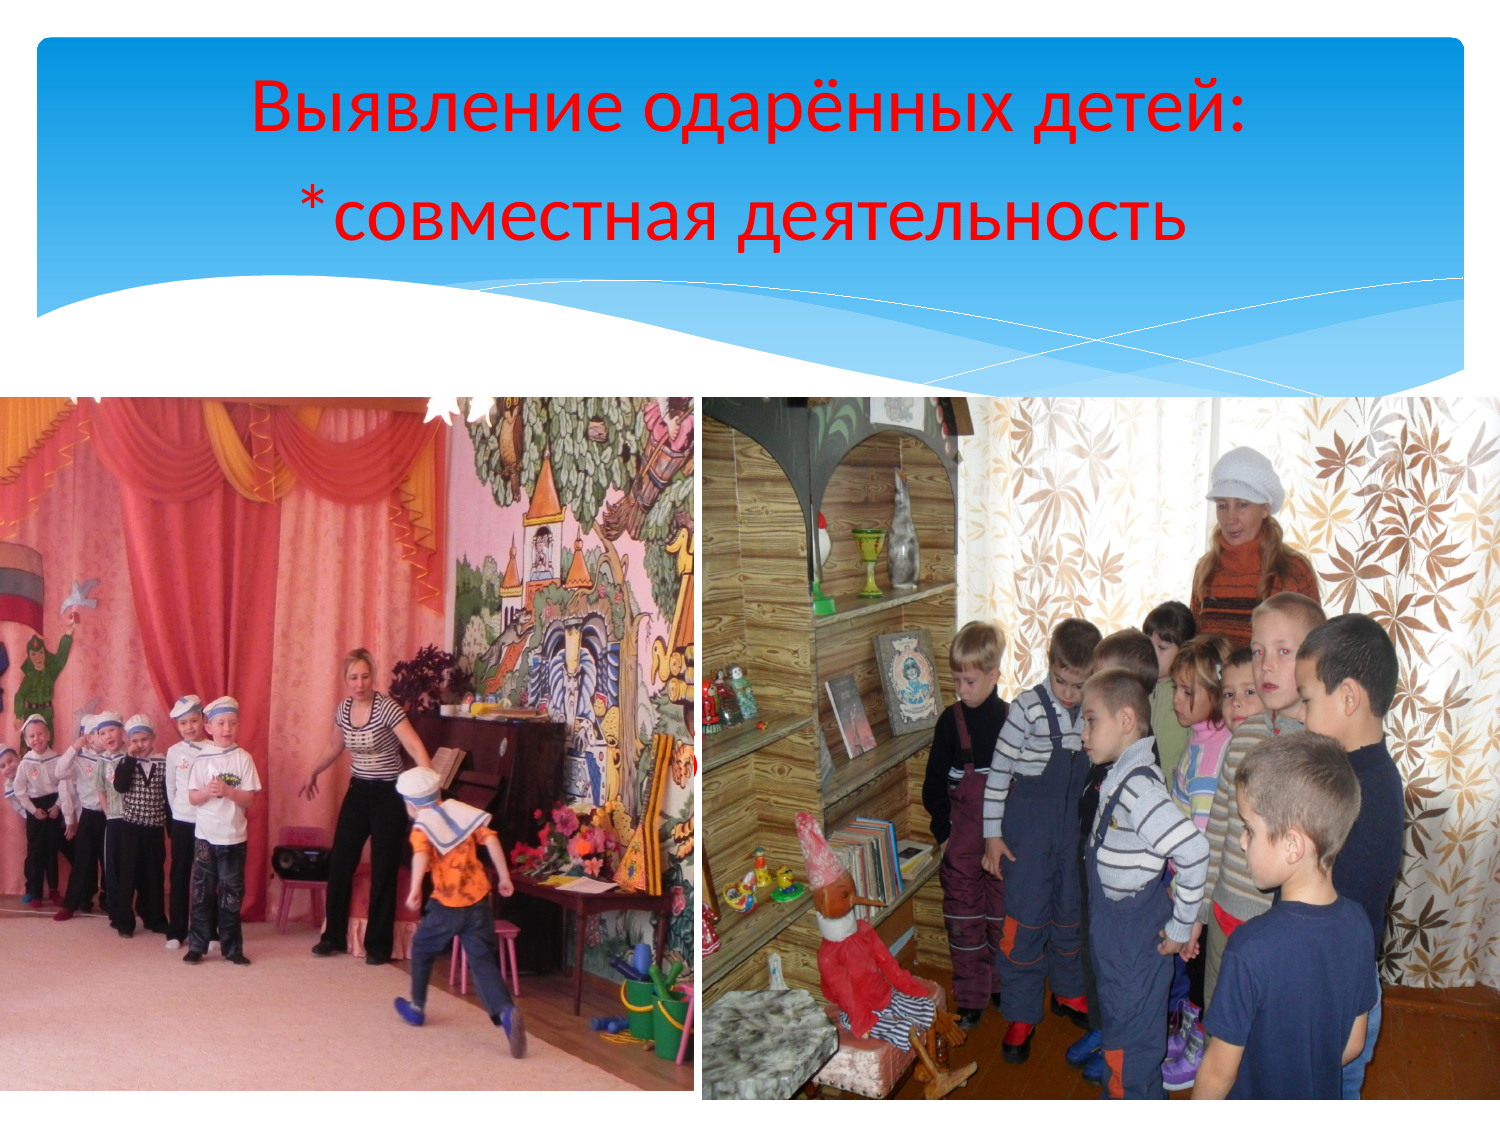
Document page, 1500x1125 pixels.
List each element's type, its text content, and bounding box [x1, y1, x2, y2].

picture [0, 396, 694, 1091]
picture [702, 396, 1500, 1101]
title Выявление одарённых детей: *совместная деятельность *общение [75, 30, 1425, 387]
